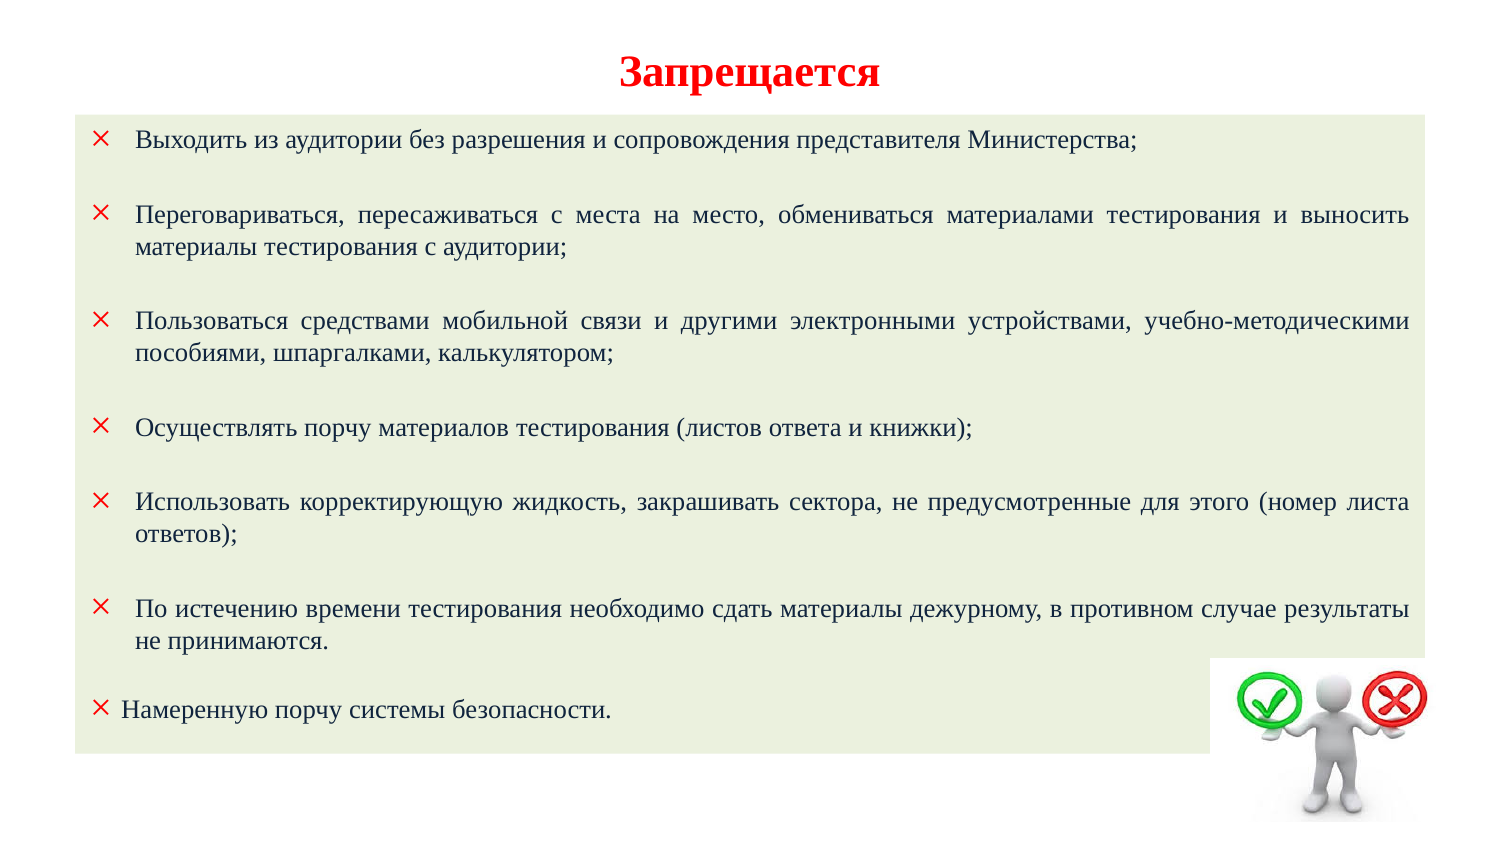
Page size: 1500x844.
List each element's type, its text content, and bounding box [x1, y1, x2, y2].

title Запрещается [75, 33, 1425, 103]
picture [1210, 657, 1453, 823]
list Выходить из аудитории без разрешения и сопровождения представителя Министерства; Переговариваться, пересаживаться с места на место, обмениваться материалами тестирования и выносить материалы тестирования с аудитории; Пользоваться средствами мобильной связи и другими электронными устройствами, учебно-методическими пособиями, шпаргалками, калькулятором; Осуществлять порчу материалов тестирования (листов ответа и книжки); Использовать корректирующую жидкость, закрашивать сектора, не предусмотренные для этого (номер листа ответов); По истечению времени тестирования необходимо сдать материалы дежурному, в противном случае результаты не принимаются. Намеренную порчу системы безопасности. [75, 114, 1425, 754]
